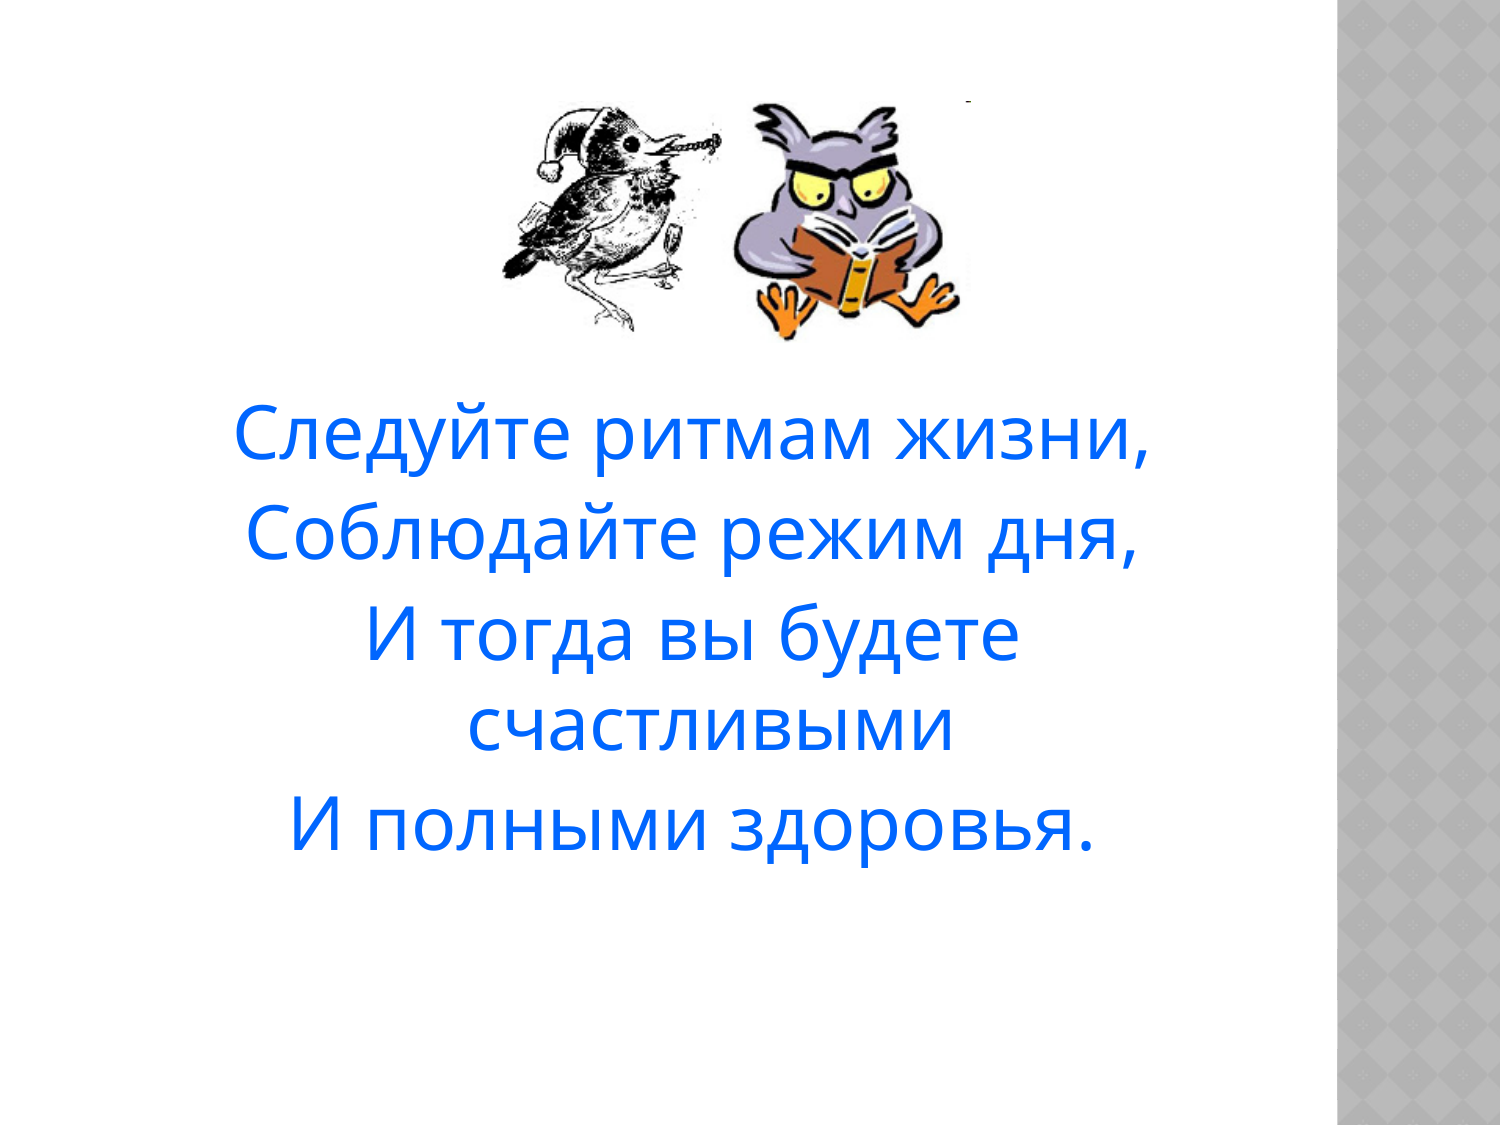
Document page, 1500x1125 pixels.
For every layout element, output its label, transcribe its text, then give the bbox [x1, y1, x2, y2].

picture [501, 101, 971, 343]
list Следуйте ритмам жизни, Соблюдайте режим дня, И тогда вы будете счастливыми И полными здоровья. [75, 264, 1263, 1059]
